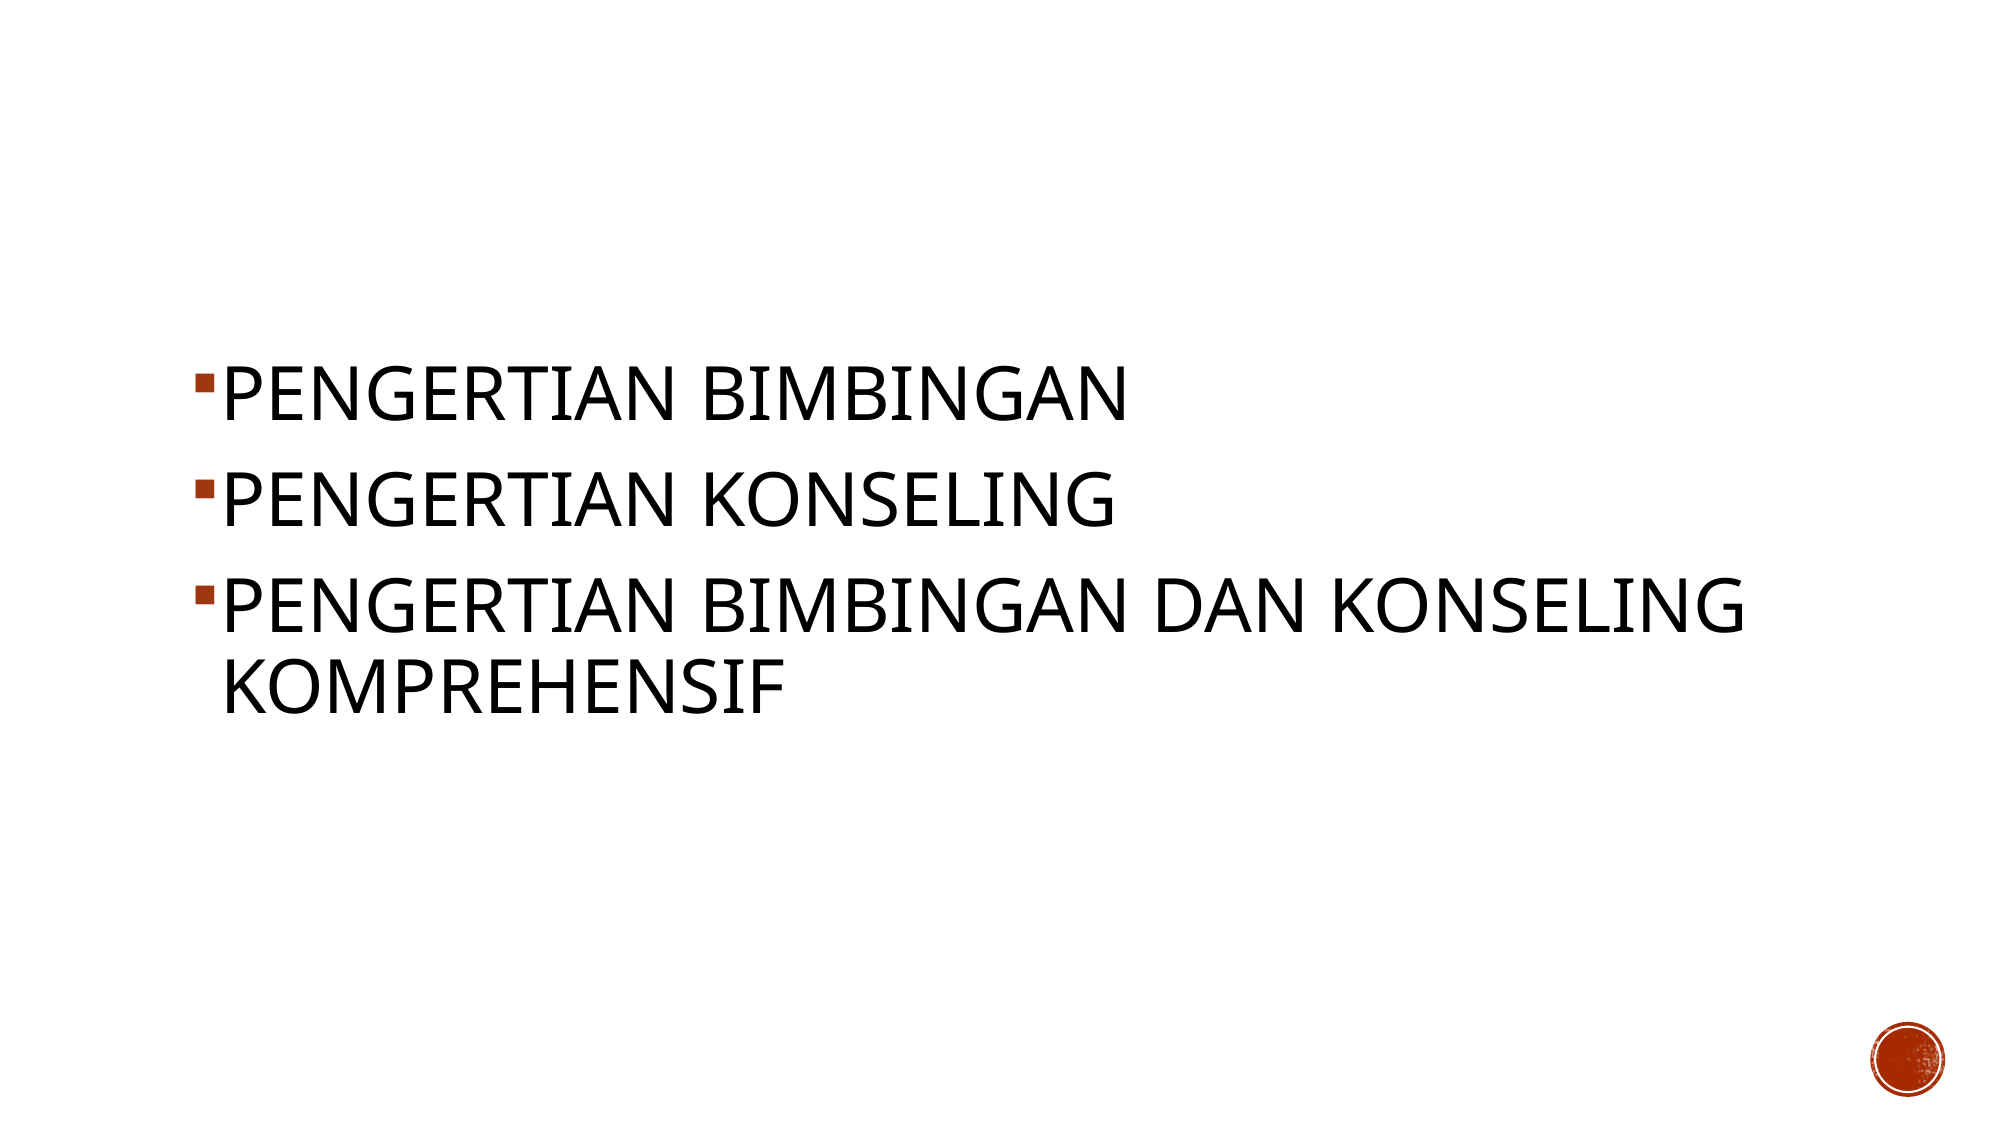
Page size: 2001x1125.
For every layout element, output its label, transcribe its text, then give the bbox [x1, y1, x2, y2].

list PENGERTIAN BIMBINGAN PENGERTIAN KONSELING PENGERTIAN BIMBINGAN DAN KONSELING KOMPREHENSIF [175, 348, 1826, 1013]
